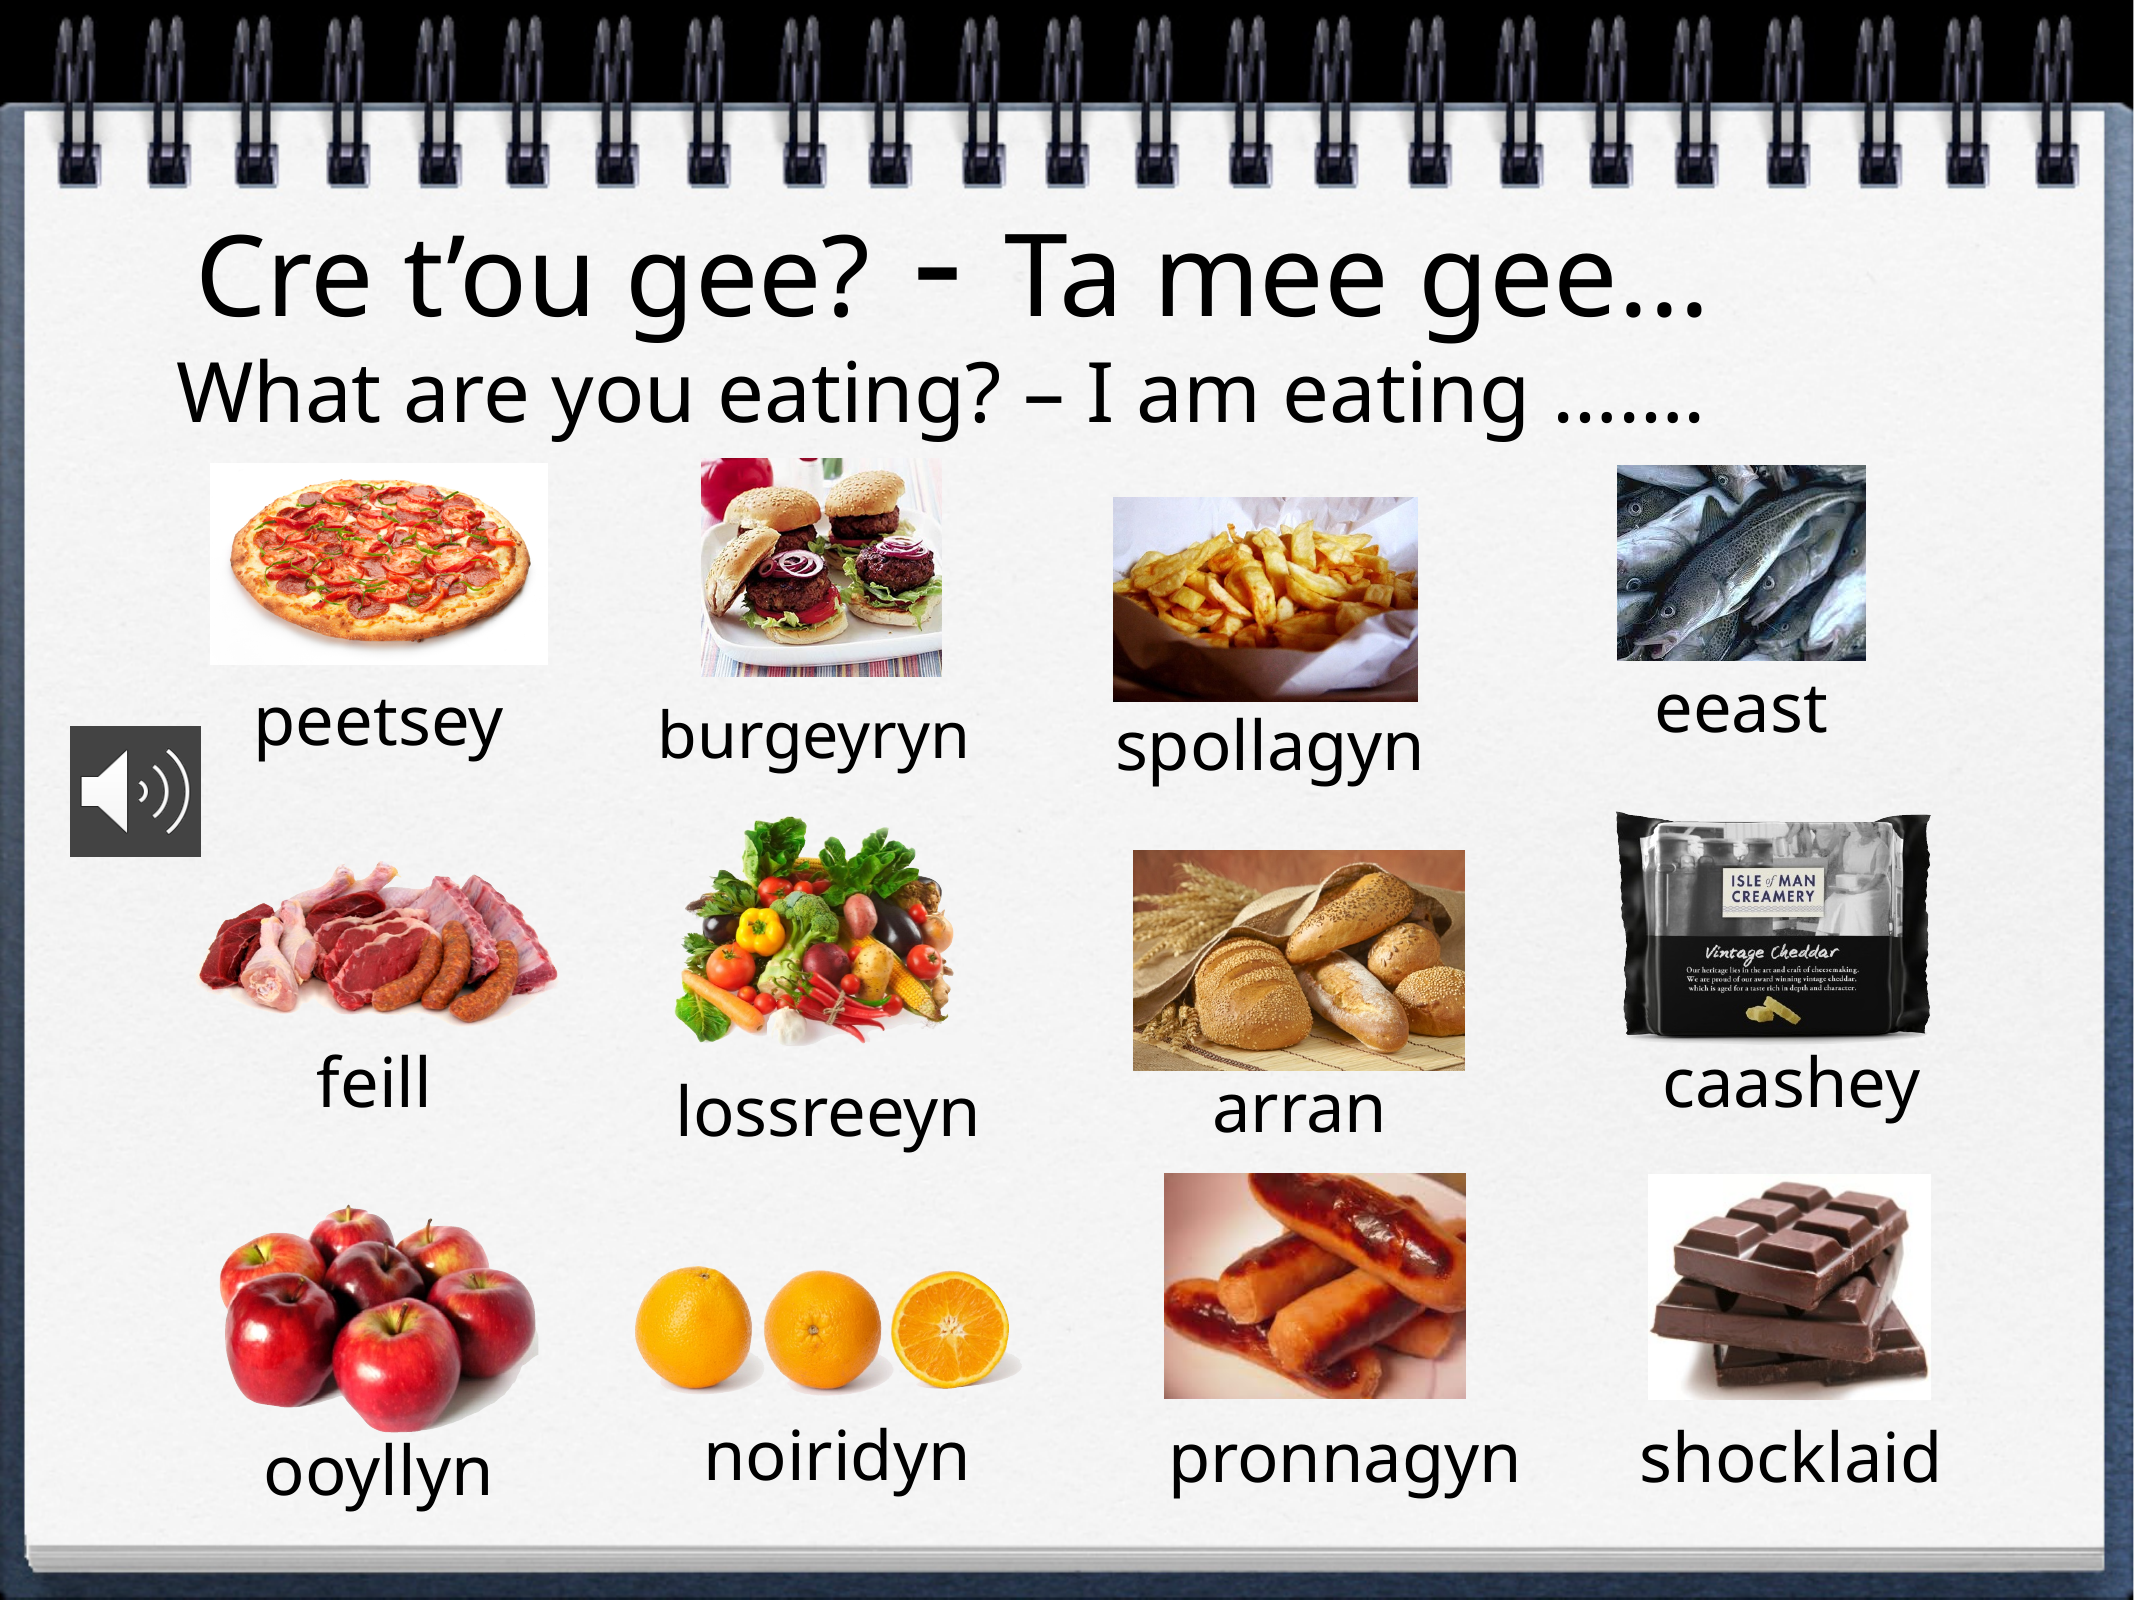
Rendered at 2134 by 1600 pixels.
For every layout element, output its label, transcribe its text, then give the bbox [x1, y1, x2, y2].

text_box noiridyn [694, 1403, 980, 1503]
text_box arran [1203, 1072, 1396, 1155]
text_box burgeyryn [649, 685, 979, 780]
text_box eeast [1646, 662, 1837, 755]
text_box pronnagyn [1160, 1405, 1531, 1505]
text_box peetsey [245, 668, 512, 768]
text_box What are you eating? – I am eating ……. [167, 331, 1716, 448]
picture [0, 0, 2134, 1600]
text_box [674, 816, 982, 1055]
text_box feill [308, 1030, 441, 1130]
text_box shocklaid [1631, 1405, 1952, 1505]
text_box Cre t’ou gee? - Ta mee gee... [0, 149, 1954, 357]
text_box caashey [1653, 1046, 1929, 1130]
text_box spollagyn [1106, 693, 1434, 793]
text_box ooyllyn [255, 1433, 502, 1518]
text_box lossreeyn [667, 1059, 991, 1159]
